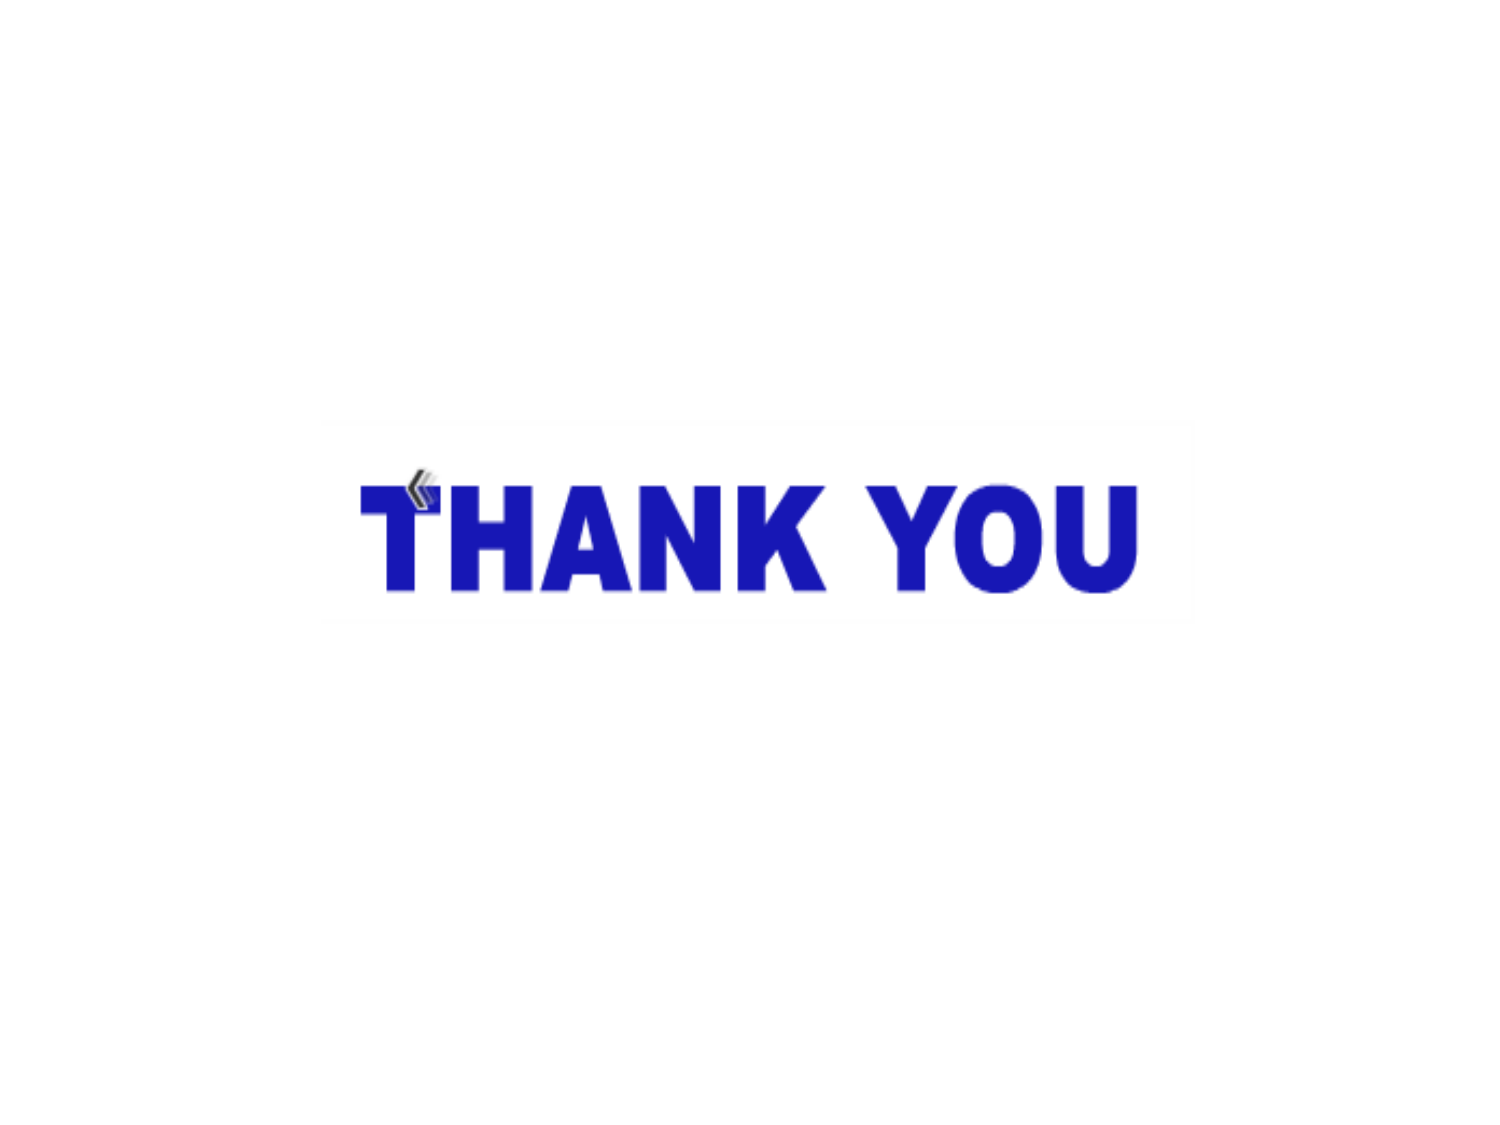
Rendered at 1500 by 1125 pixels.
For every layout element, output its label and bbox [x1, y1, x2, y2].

picture [174, 112, 1351, 1026]
